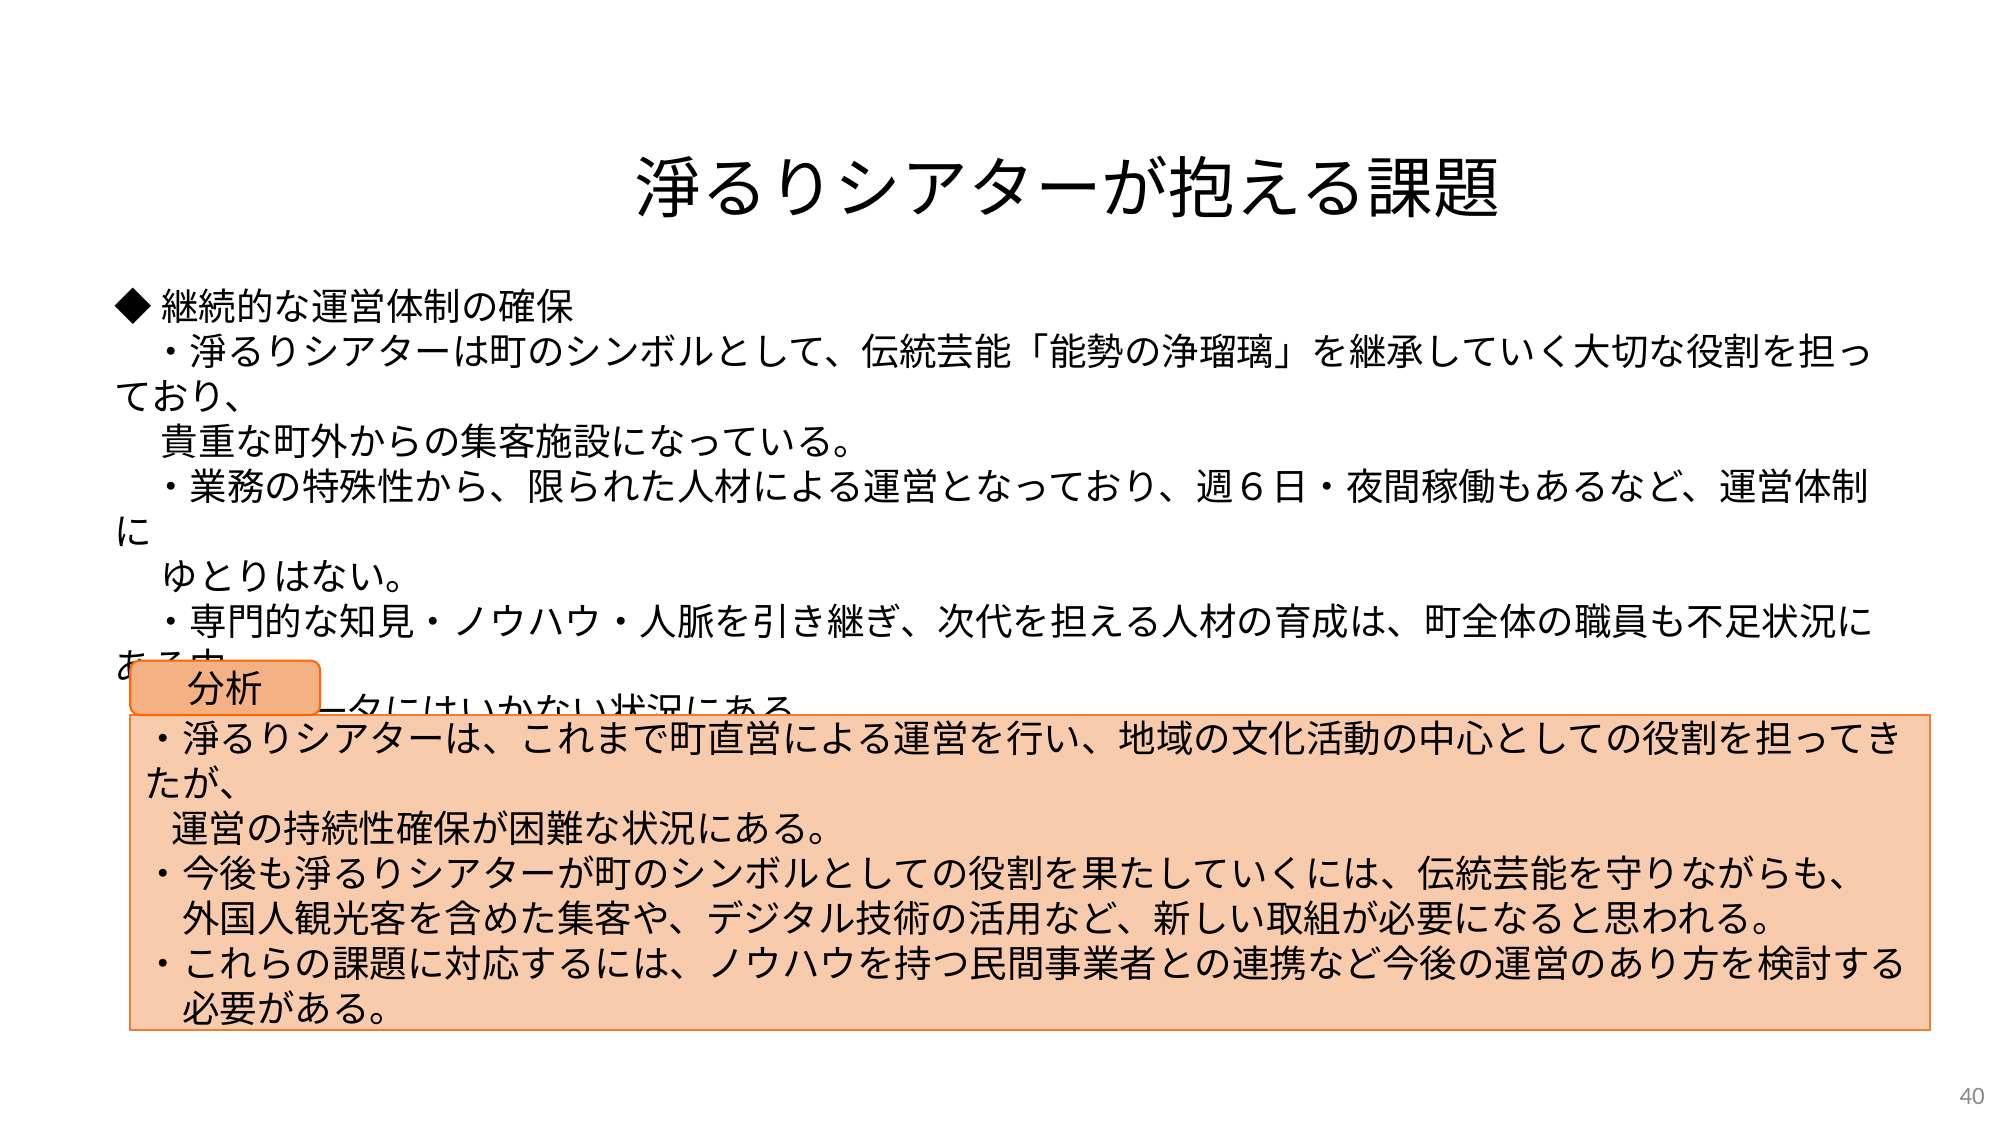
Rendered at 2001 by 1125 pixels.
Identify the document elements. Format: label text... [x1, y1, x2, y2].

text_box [130, 660, 1931, 1030]
slide_number 40 [1550, 1065, 2000, 1125]
text_box ◆継続的な運営体制の確保 ・淨るりシアターは町のシンボルとして、伝統芸能「能勢の浄瑠璃」を継承していく大切な役割を担っており、 貴重な町外からの集客施設になっている。 ・業務の特殊性から、限られた人材による運営となっており、週６日・夜間稼働もあるなど、運営体制に ゆとりはない。 ・専門的な知見・ノウハウ・人脈を引き継ぎ、次代を担える人材の育成は、町全体の職員も不足状況にある中 で、一朝一夕にはいかない状況にある。 [100, 275, 1900, 740]
title 淨るりシアターが抱える課題 [205, 82, 1931, 300]
